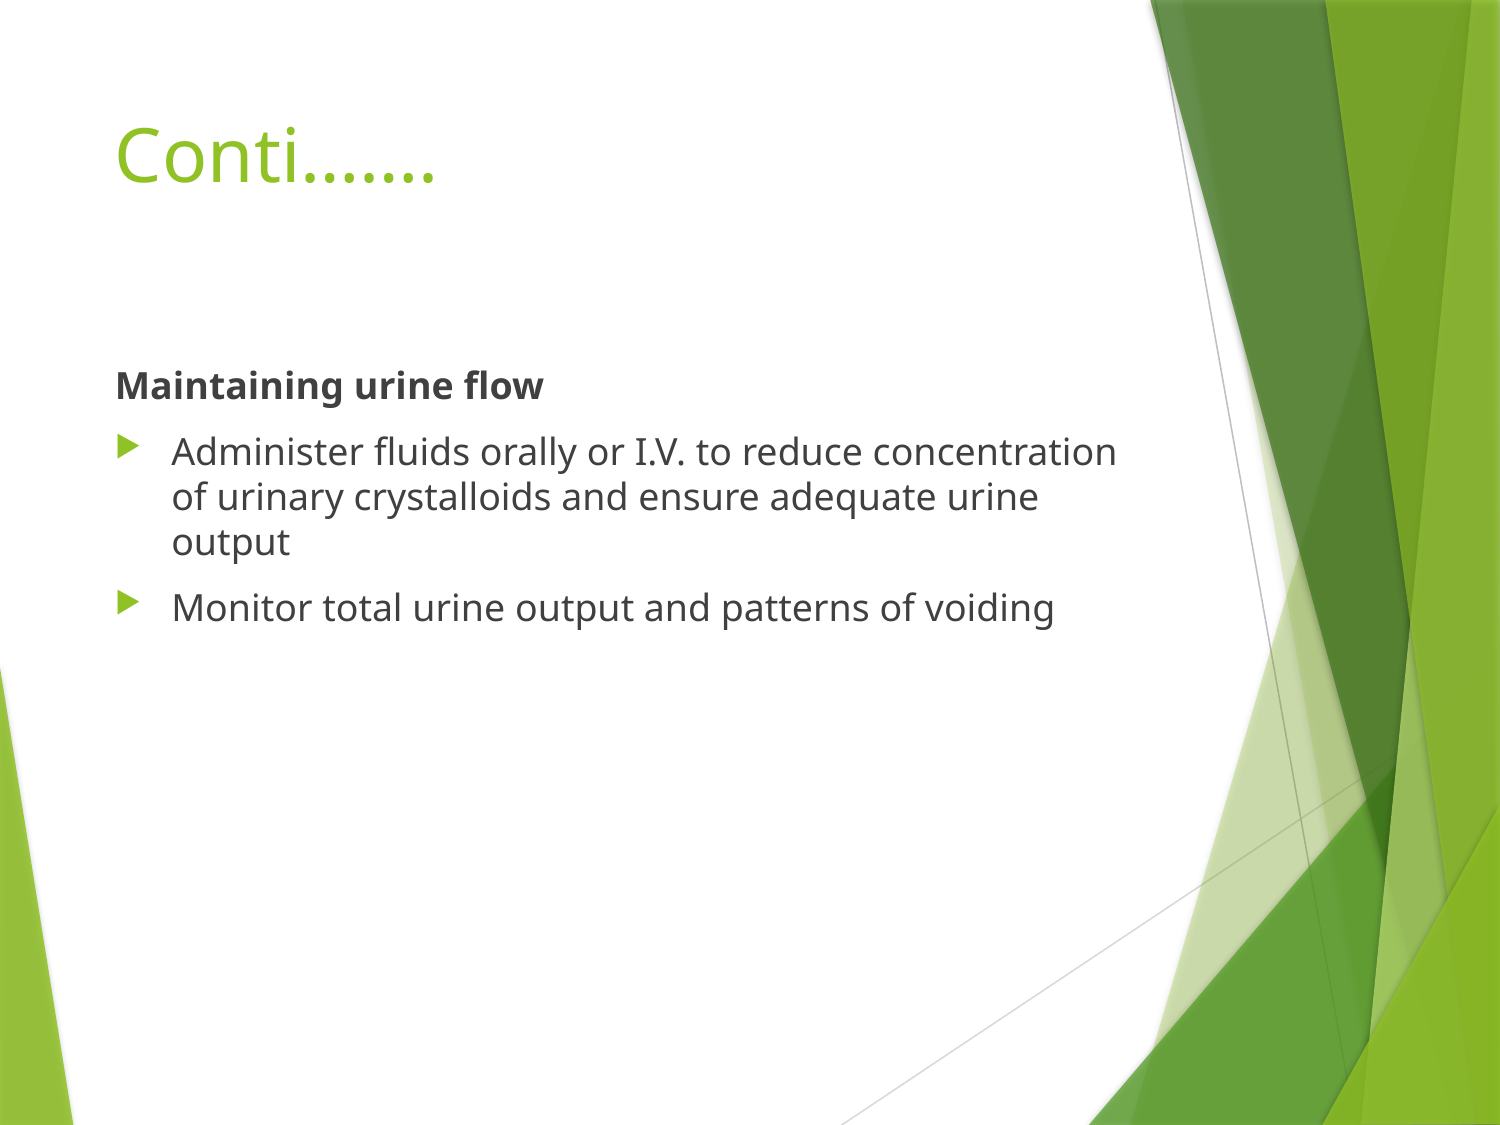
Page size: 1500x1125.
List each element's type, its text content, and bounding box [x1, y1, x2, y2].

list Maintaining urine flow Administer fluids orally or I.V. to reduce concentration of urinary crystalloids and ensure adequate urine output Monitor total urine output and patterns of voiding [99, 354, 1142, 992]
title Conti……. [99, 99, 1142, 317]
